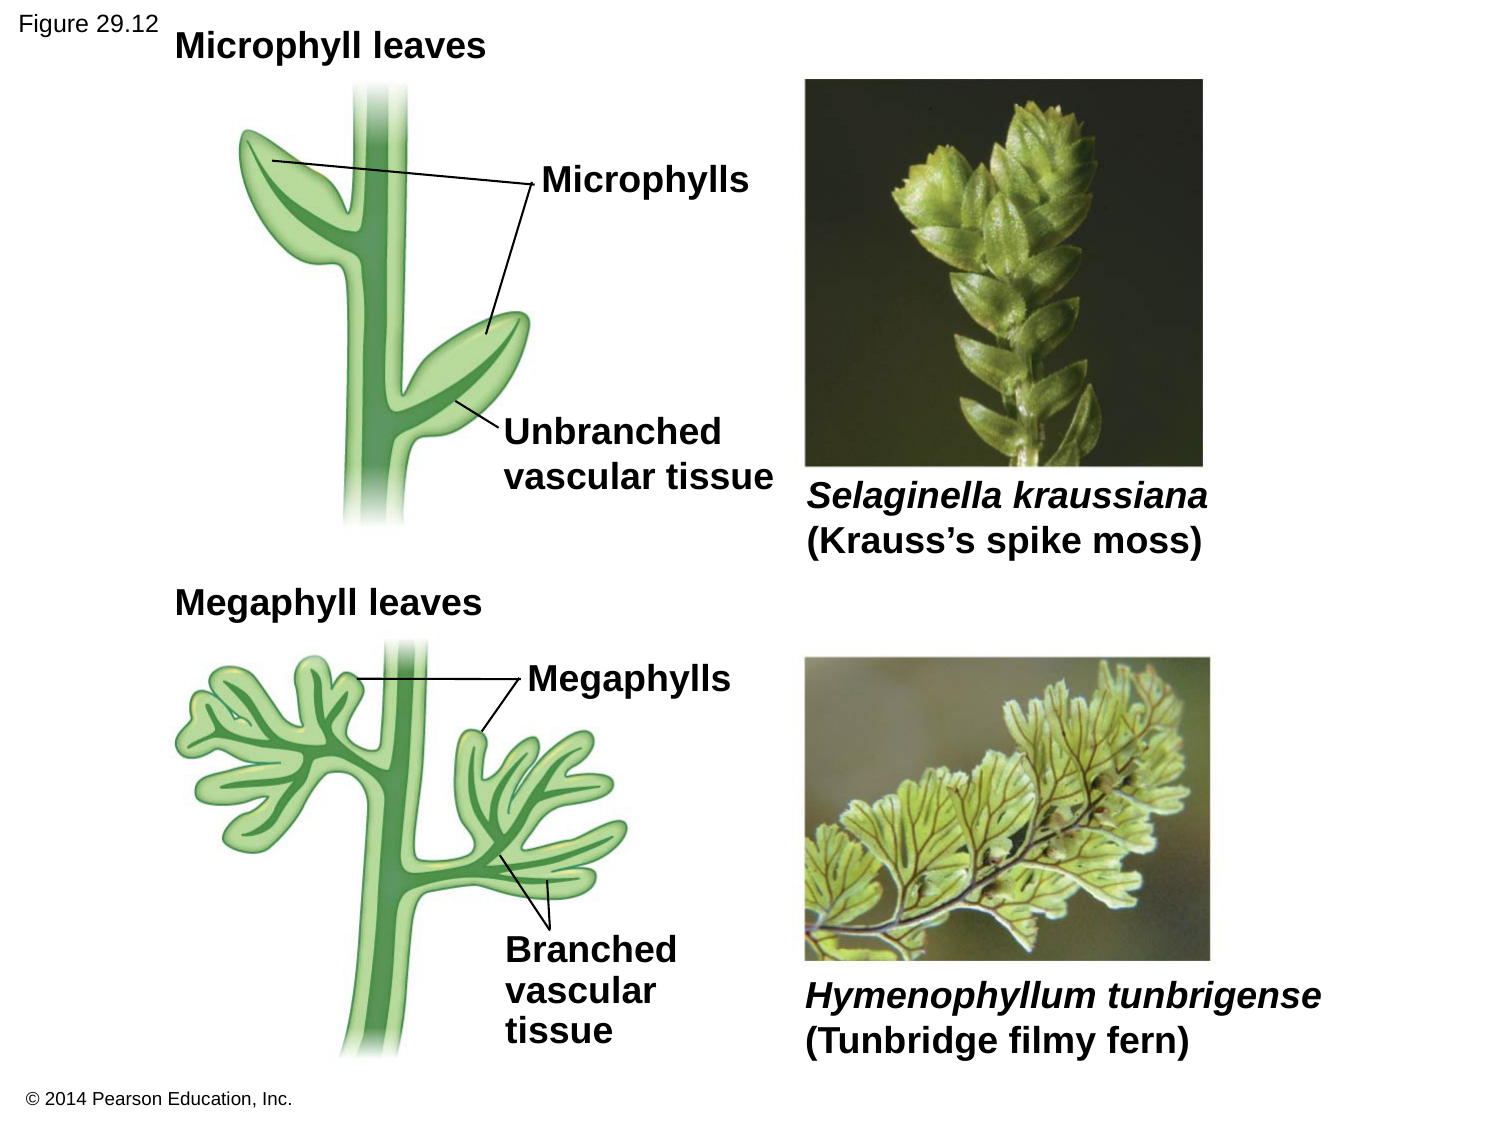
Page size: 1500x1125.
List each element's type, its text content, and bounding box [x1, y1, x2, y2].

picture [167, 22, 1333, 1079]
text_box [546, 879, 551, 930]
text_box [485, 181, 533, 335]
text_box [481, 677, 520, 732]
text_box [455, 400, 499, 428]
title Figure 29.12 [3, 0, 930, 50]
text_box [271, 160, 535, 185]
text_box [499, 854, 551, 931]
